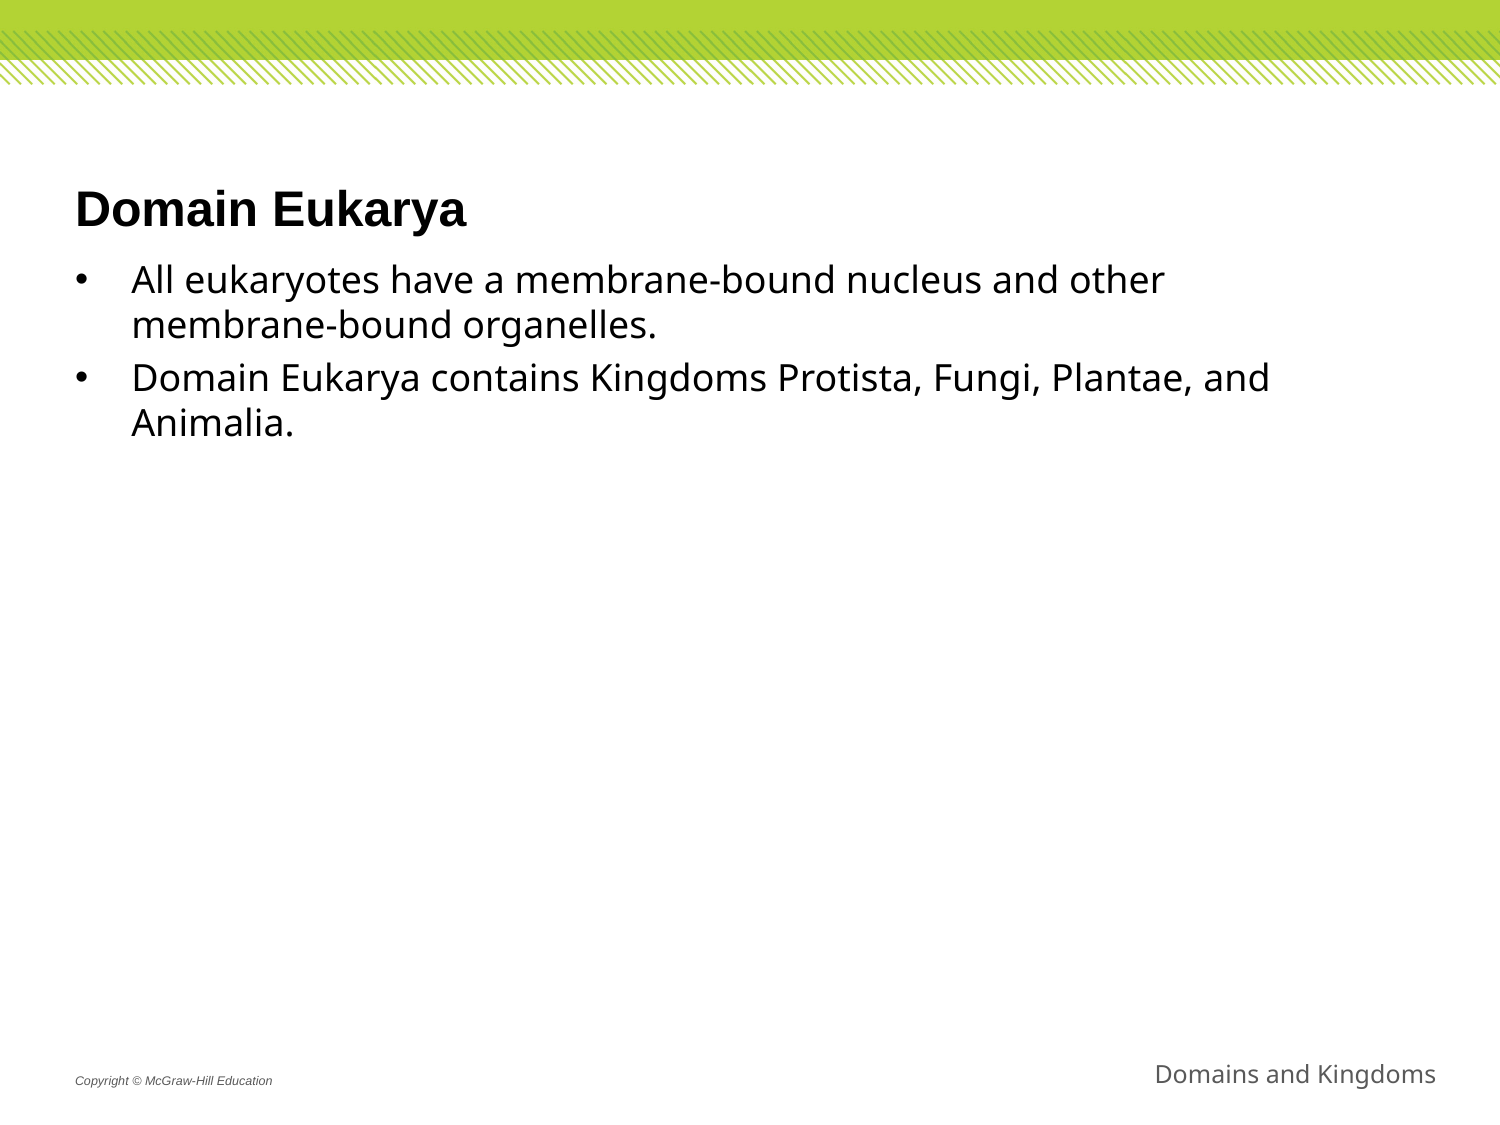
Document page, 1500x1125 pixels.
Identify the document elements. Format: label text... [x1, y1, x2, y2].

picture [0, 0, 1500, 86]
text_box [74, 252, 749, 1035]
text_box Copyright © McGraw-Hill Education [74, 1043, 284, 1089]
text_box Domains and Kingdoms [284, 1043, 1437, 1089]
list Domain Eukarya All eukaryotes have a membrane-bound nucleus and other membrane-bound organelles. Domain Eukarya contains Kingdoms Protista, Fungi, Plantae, and Animalia. [75, 176, 1361, 943]
